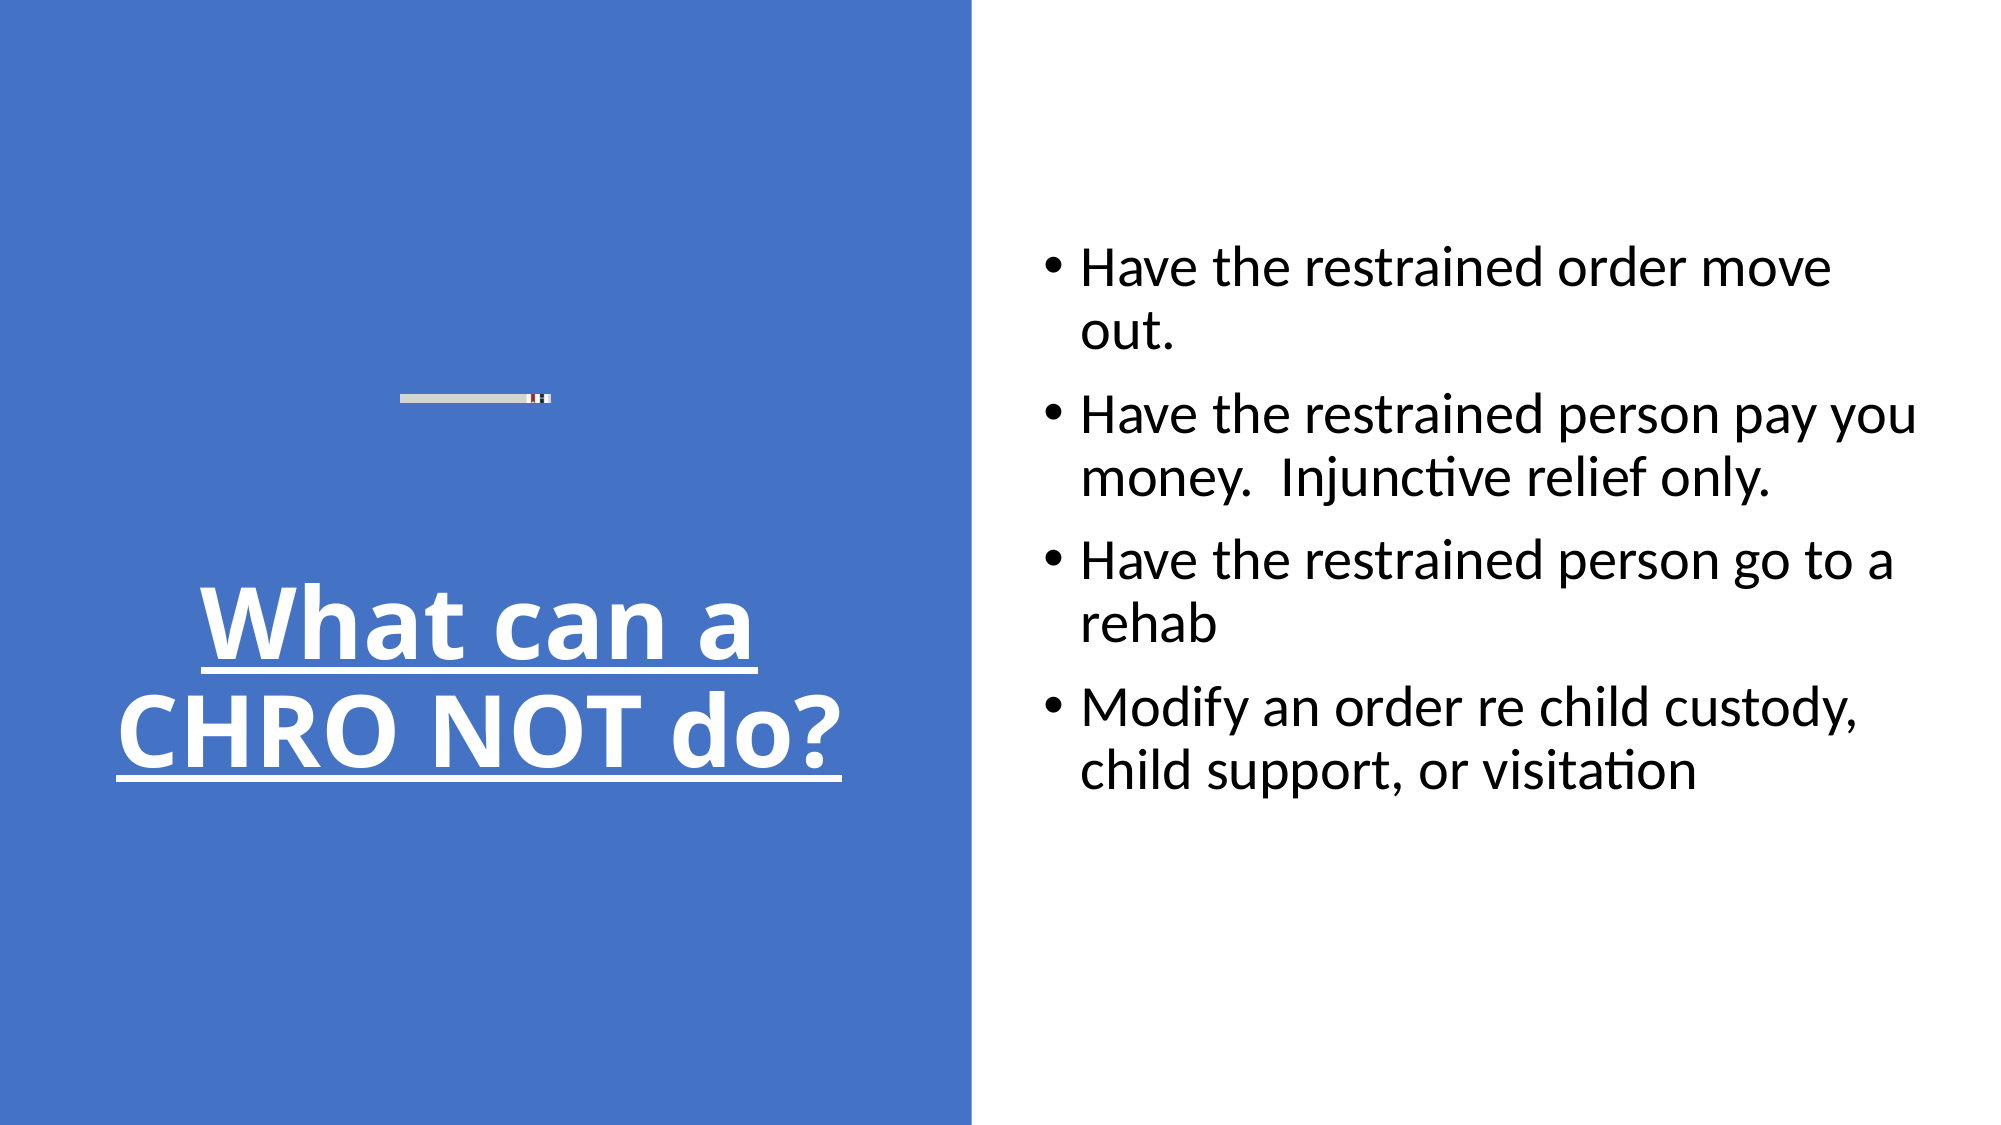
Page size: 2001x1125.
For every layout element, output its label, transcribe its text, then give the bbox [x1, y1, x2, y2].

title What can a CHRO NOT do? [84, 565, 874, 1016]
text_box [0, 0, 973, 1125]
list Have the restrained order move out. Have the restrained person pay you money. Injunctive relief only. Have the restrained person go to a rehab Modify an order re child custody, child support, or visitation [1028, 107, 1944, 1015]
picture [400, 394, 551, 403]
